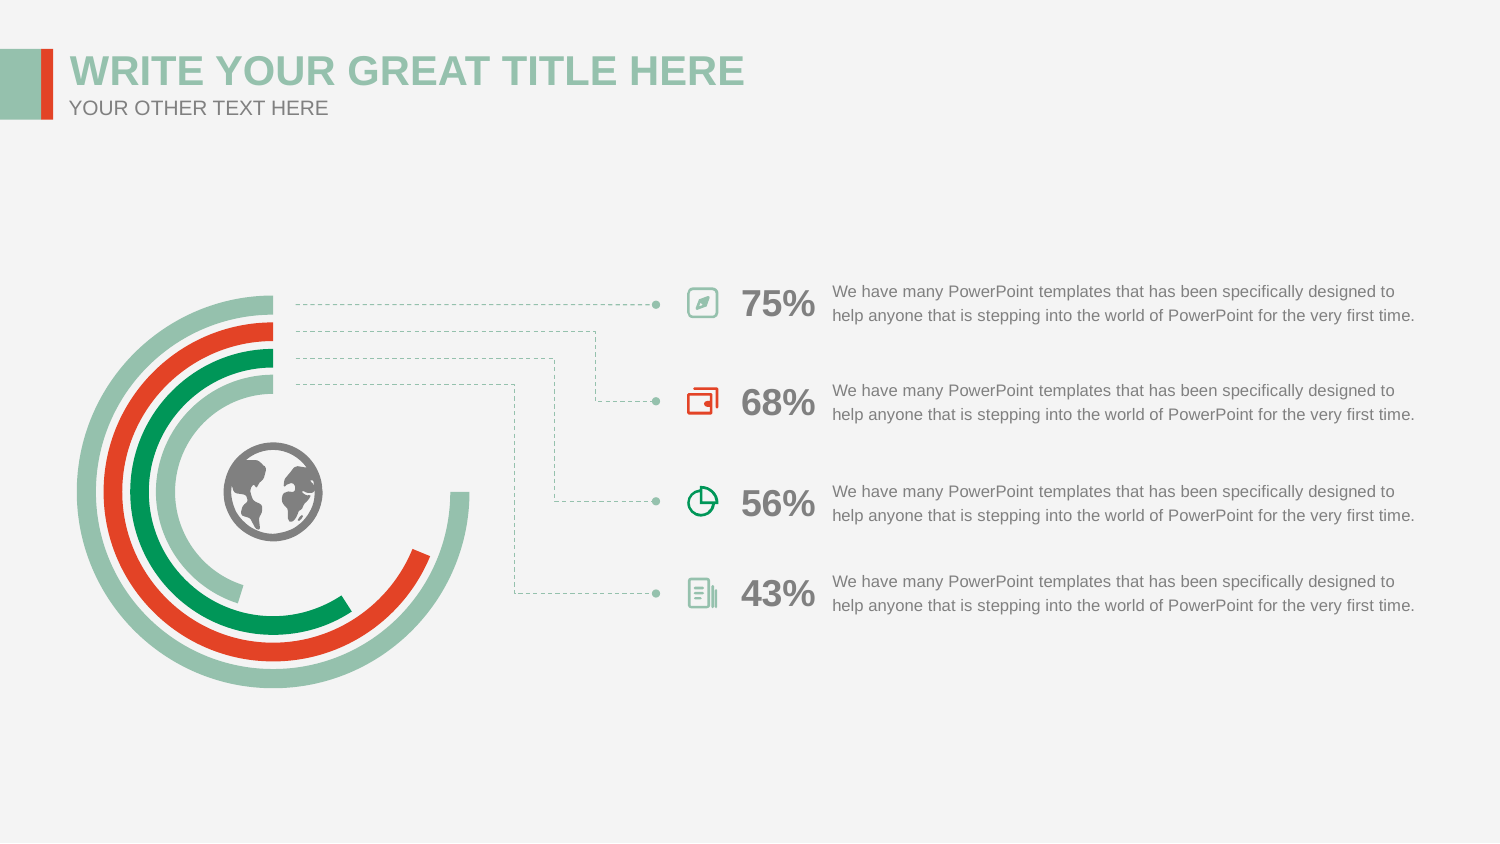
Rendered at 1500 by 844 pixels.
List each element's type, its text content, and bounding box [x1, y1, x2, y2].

text_box [103, 322, 431, 662]
text_box [295, 384, 661, 598]
text_box [76, 295, 470, 689]
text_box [0, 48, 54, 120]
text_box 68% [726, 370, 831, 430]
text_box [687, 577, 718, 609]
text_box 75% [726, 271, 831, 332]
text_box [295, 358, 661, 506]
text_box We have many PowerPoint templates that has been specifically designed to help anyone that is stepping into the world of PowerPoint for the very first time. [832, 276, 1423, 325]
text_box YOUR OTHER TEXT HERE [54, 86, 344, 127]
text_box We have many PowerPoint templates that has been specifically designed to help anyone that is stepping into the world of PowerPoint for the very first time. [832, 375, 1423, 424]
text_box WRITE YOUR GREAT TITLE HERE [55, 36, 761, 102]
text_box 56% [726, 471, 831, 532]
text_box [223, 442, 323, 542]
text_box [295, 331, 661, 406]
text_box [155, 374, 274, 604]
text_box [687, 485, 719, 517]
text_box 43% [726, 561, 831, 622]
text_box [130, 348, 352, 635]
text_box [651, 300, 661, 309]
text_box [687, 387, 719, 415]
text_box We have many PowerPoint templates that has been specifically designed to help anyone that is stepping into the world of PowerPoint for the very first time. [832, 567, 1423, 616]
text_box We have many PowerPoint templates that has been specifically designed to help anyone that is stepping into the world of PowerPoint for the very first time. [832, 476, 1423, 525]
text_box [687, 287, 719, 319]
